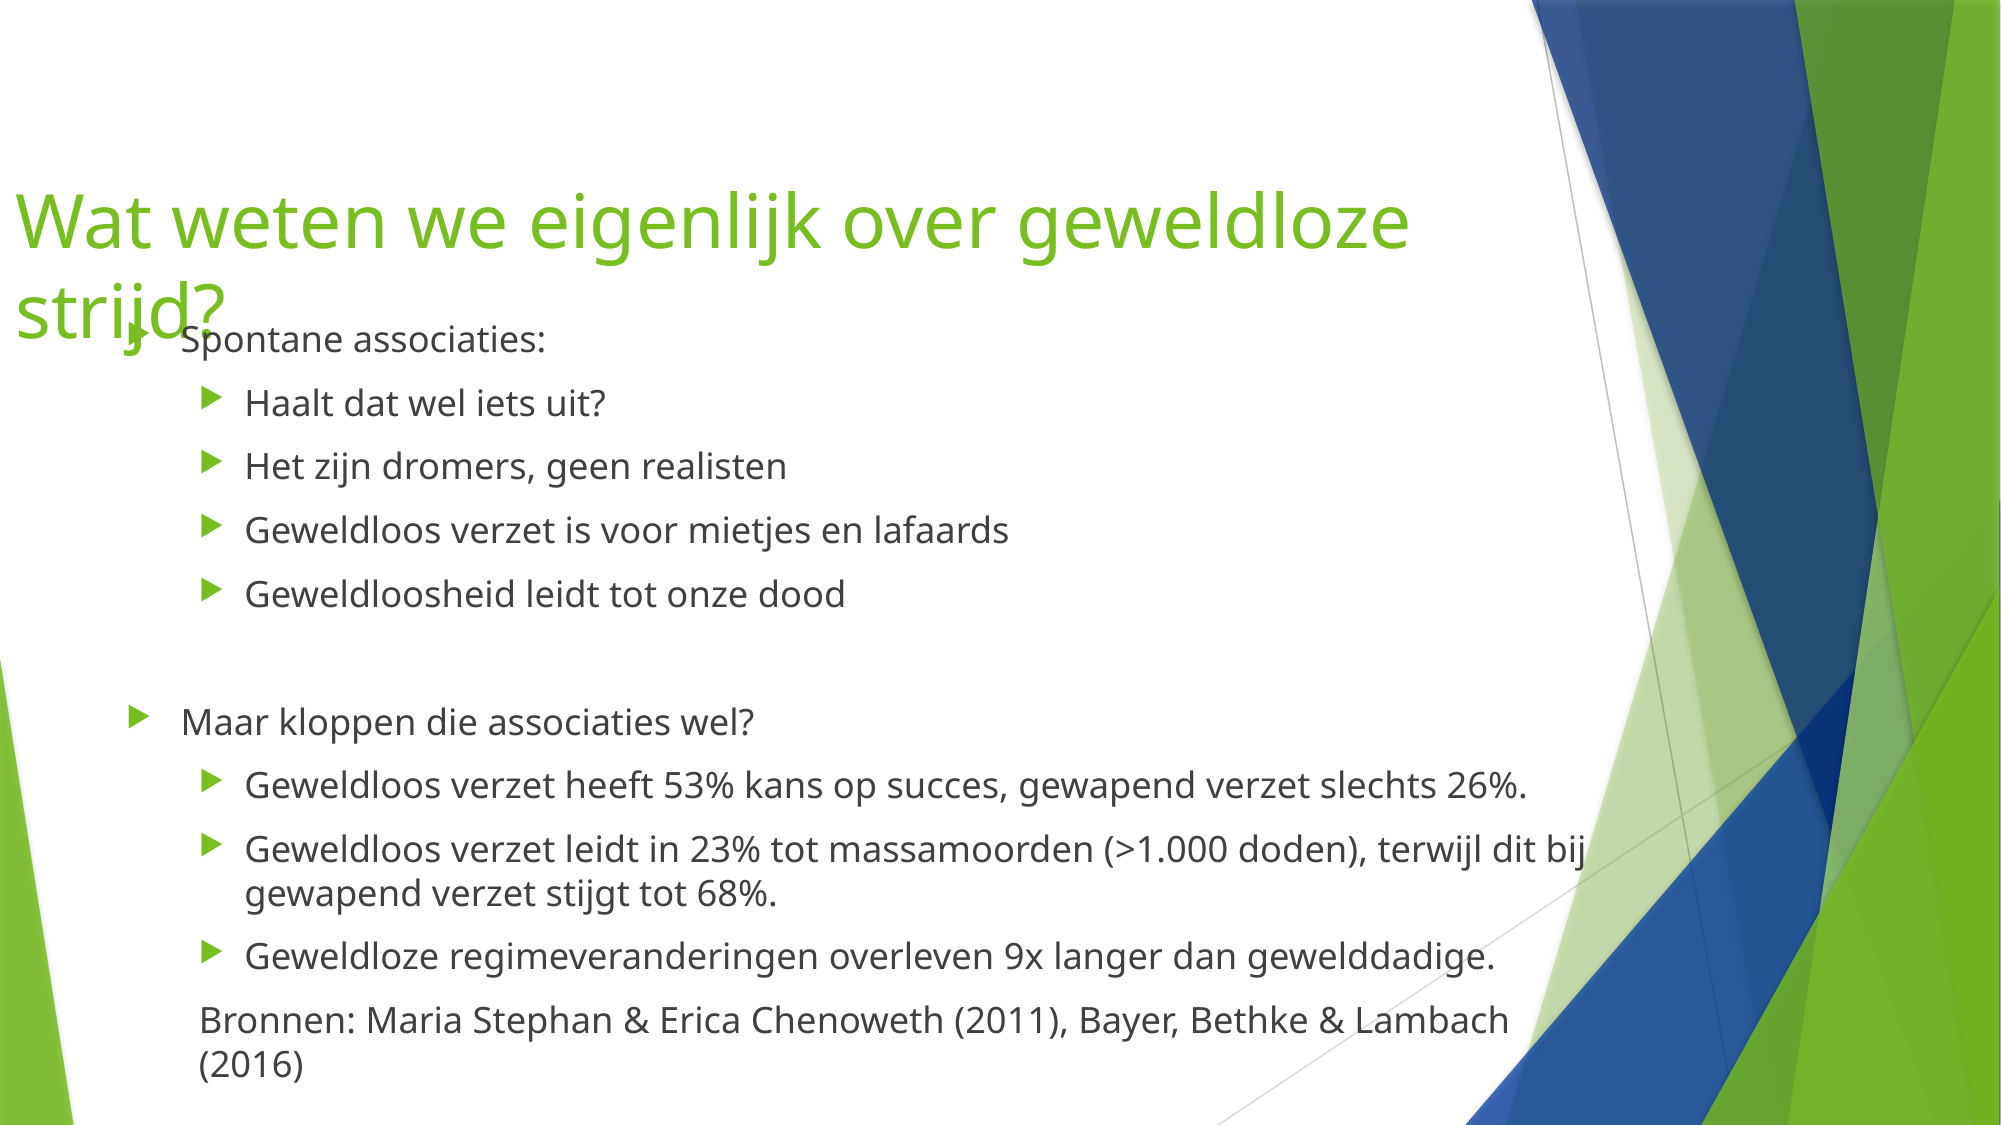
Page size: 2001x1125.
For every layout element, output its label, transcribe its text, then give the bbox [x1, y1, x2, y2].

list Spontane associaties: Haalt dat wel iets uit? Het zijn dromers, geen realisten Geweldloos verzet is voor mietjes en lafaards Geweldloosheid leidt tot onze dood Maar kloppen die associaties wel? Geweldloos verzet heeft 53% kans op succes, gewapend verzet slechts 26%. Geweldloos verzet leidt in 23% tot massamoorden (>1.000 doden), terwijl dit bij gewapend verzet stijgt tot 68%. Geweldloze regimeveranderingen overleven 9x langer dan gewelddadige. Bronnen: Maria Stephan & Erica Chenoweth (2011), Bayer, Bethke & Lambach (2016) [111, 308, 1609, 1096]
title Wat weten we eigenlijk over geweldloze strijd? [0, 166, 1650, 309]
